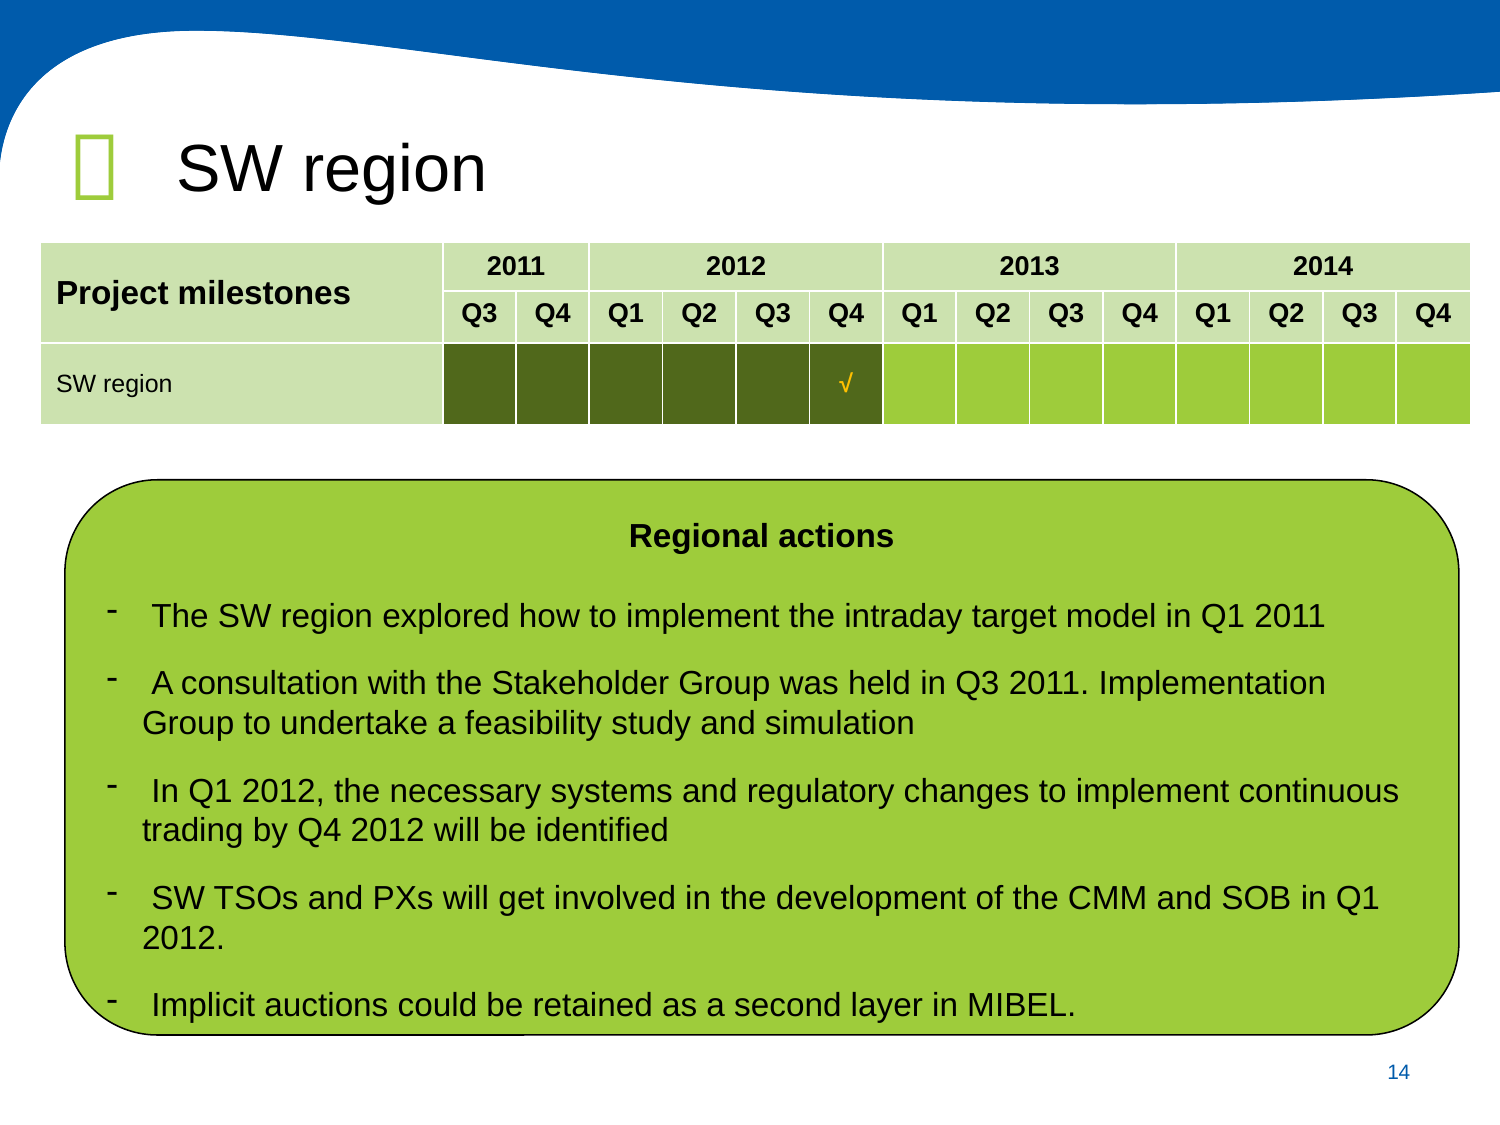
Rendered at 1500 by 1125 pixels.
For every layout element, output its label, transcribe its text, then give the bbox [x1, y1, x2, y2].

table_cell [1250, 344, 1322, 424]
table_cell [517, 344, 588, 424]
table_cell Q3 [1030, 292, 1102, 342]
table_cell Q4 [1397, 292, 1470, 342]
table_cell [737, 344, 809, 424]
table_cell Q2 [663, 292, 735, 342]
table_header Project milestones [41, 243, 442, 342]
table_cell Q4 [810, 292, 882, 342]
table_cell Q1 [590, 292, 662, 342]
table_cell Q2 [957, 292, 1029, 342]
table_cell [663, 344, 735, 424]
table_header 2014 [1177, 243, 1470, 290]
table_cell [444, 344, 515, 424]
text_box Regional actions The SW region explored how to implement the intraday target model in Q1 2011 A consultation with the Stakeholder Group was held in Q3 2011. Implementation Group to undertake a feasibility study and simulation In Q1 2012, the necessary systems and regulatory changes to implement continuous trading by Q4 2012 will be identified SW TSOs and PXs will get involved in the development of the CMM and SOB in Q1 2012. Implicit auctions could be retained as a second layer in MIBEL. [64, 479, 1459, 1036]
table_header 2011 [444, 243, 588, 290]
table_cell Q1 [884, 292, 955, 342]
table_header 2012 [590, 243, 882, 290]
table_cell [590, 344, 662, 424]
table_cell Q3 [737, 292, 809, 342]
title SW region [160, 126, 1448, 243]
table_cell [1397, 344, 1470, 424]
table_cell Q4 [1104, 292, 1175, 342]
table_header 2013 [884, 243, 1175, 290]
table_cell [1177, 344, 1249, 424]
table_cell [884, 344, 955, 424]
table_cell Q3 [444, 292, 515, 342]
table_cell Q3 [1324, 292, 1395, 342]
table_cell Q2 [1250, 292, 1322, 342]
table_cell [957, 344, 1029, 424]
table_cell SW region [41, 344, 442, 424]
table_cell Q1 [1177, 292, 1249, 342]
table_cell [1324, 344, 1395, 424]
table_cell √ [810, 344, 882, 424]
table_cell Q4 [517, 292, 588, 342]
table_cell [1104, 344, 1175, 424]
table_cell [1030, 344, 1102, 424]
